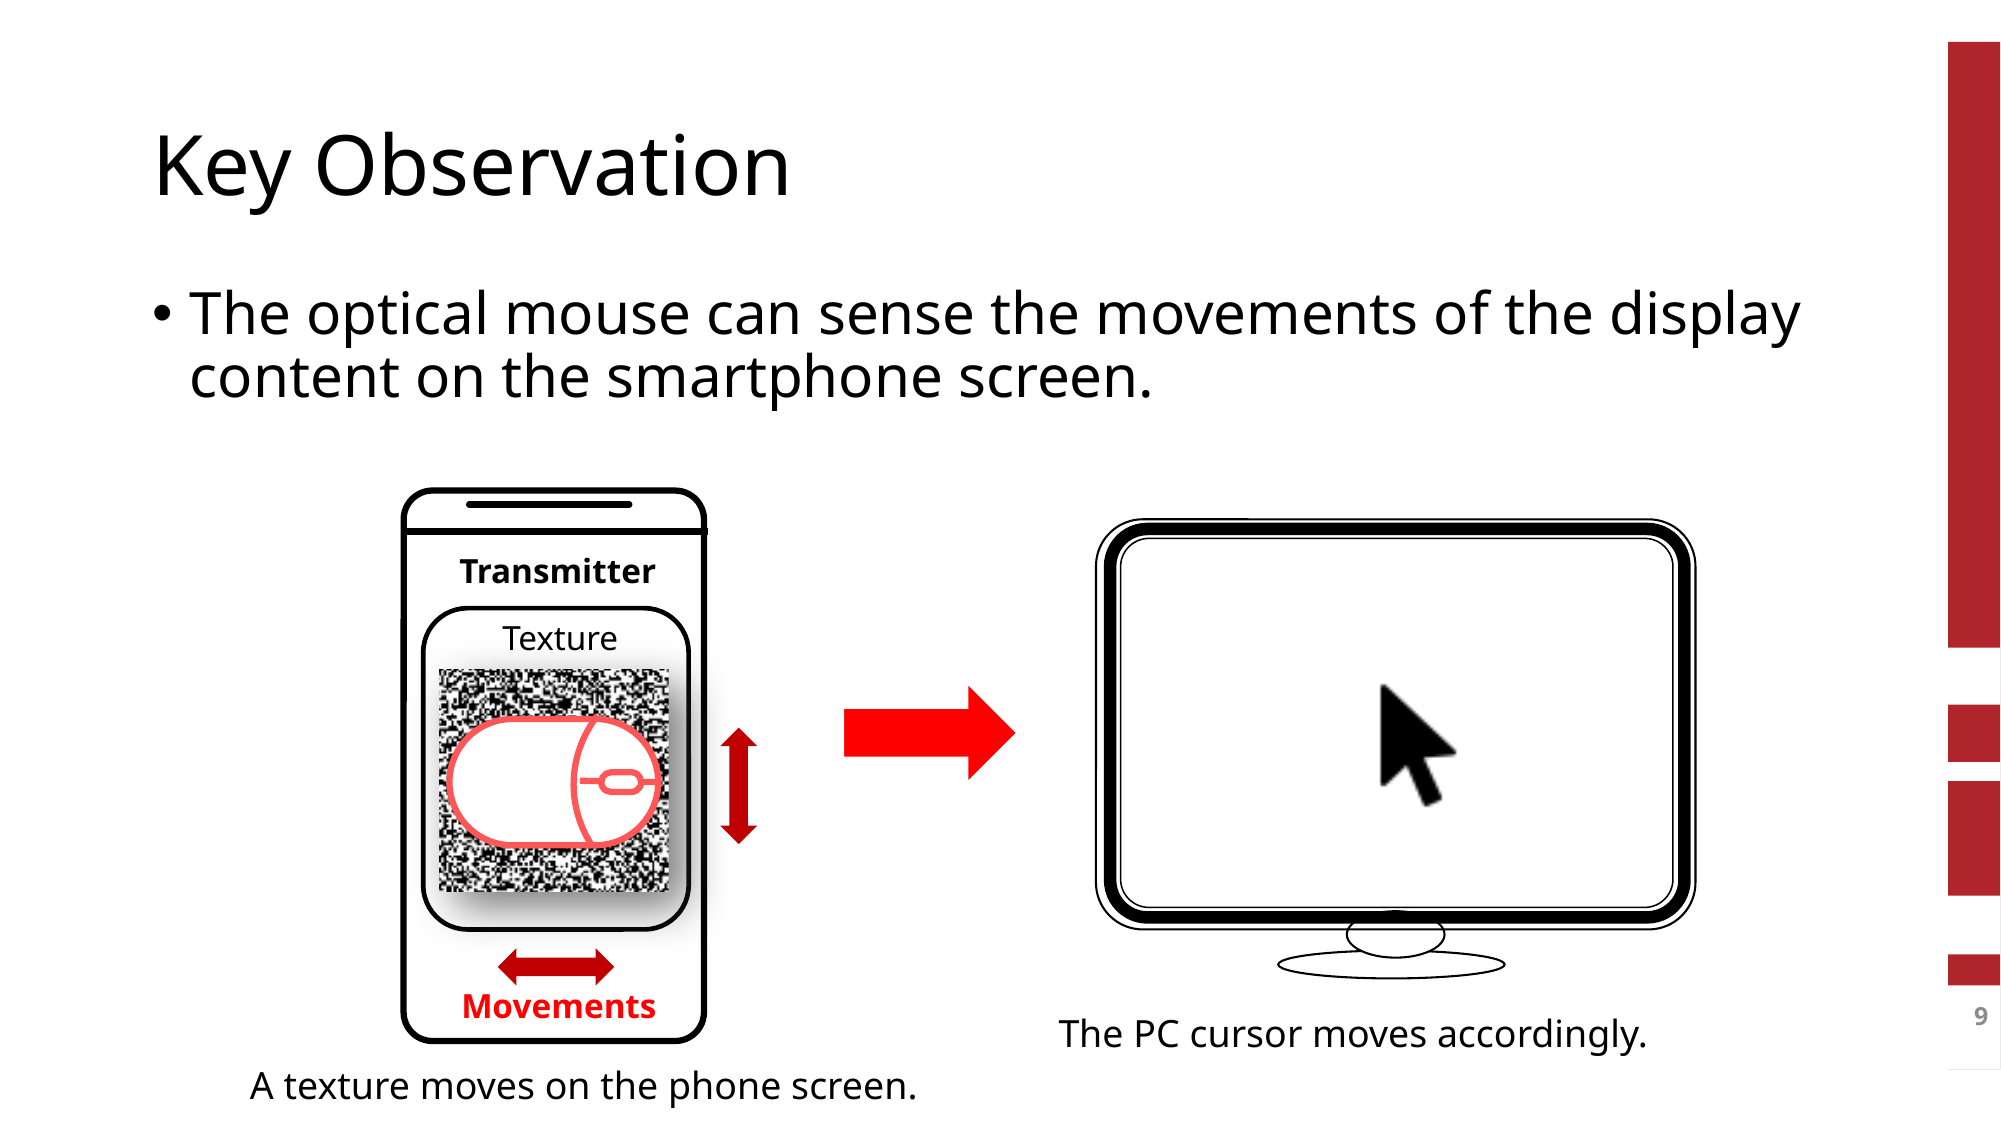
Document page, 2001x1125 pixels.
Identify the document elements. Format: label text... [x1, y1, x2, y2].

text_box Transmitter [397, 542, 403, 598]
title Key Observation [137, 59, 1903, 276]
text_box [842, 680, 1019, 786]
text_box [1095, 519, 1696, 979]
list The optical mouse can sense the movements of the display content on the smartphone screen. [137, 276, 1903, 991]
text_box A texture moves on the phone screen. [235, 1054, 934, 1115]
picture [1341, 671, 1486, 816]
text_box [403, 490, 709, 1041]
slide_number 9 [1922, 985, 2000, 1049]
text_box The PC cursor moves accordingly. [1043, 1002, 1664, 1063]
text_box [449, 665, 829, 903]
picture [438, 669, 449, 892]
